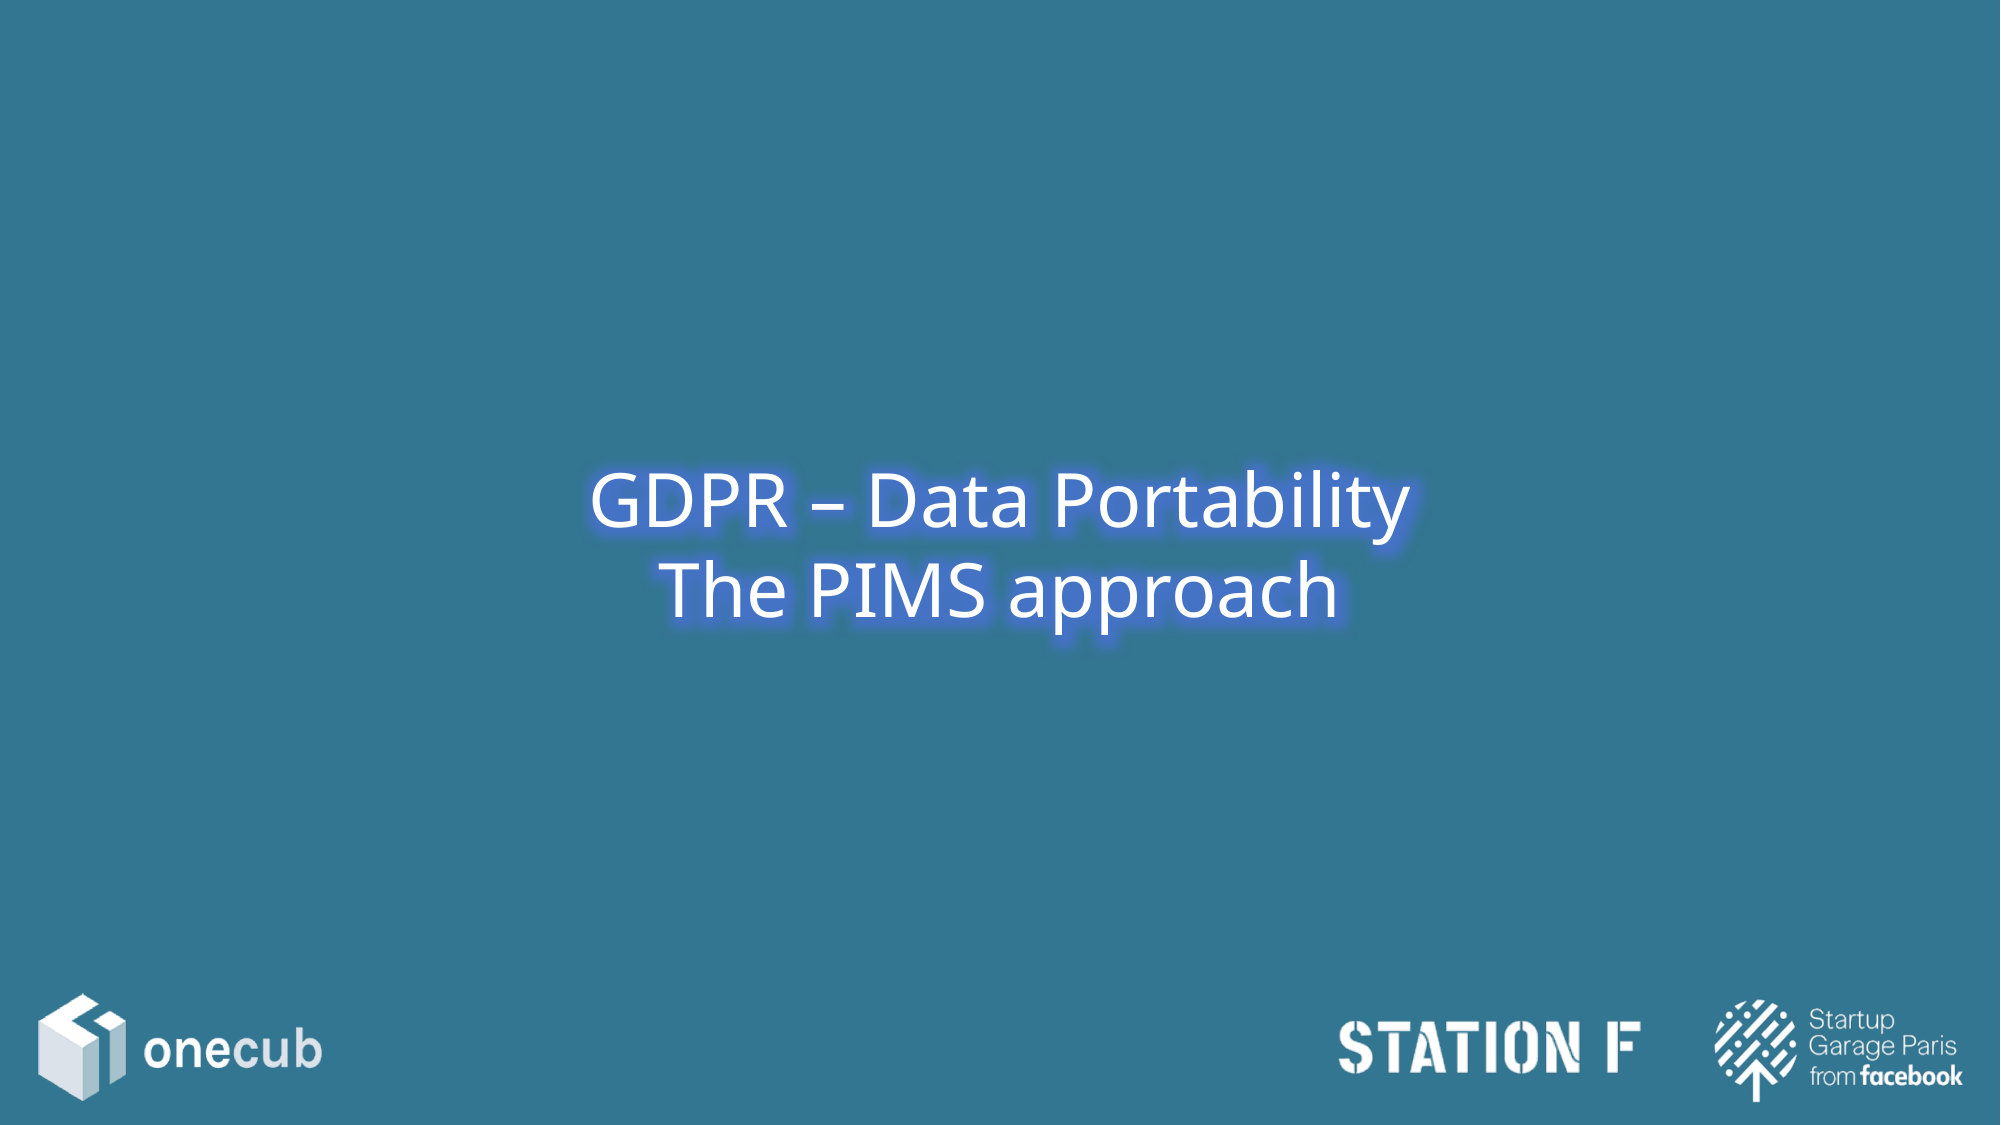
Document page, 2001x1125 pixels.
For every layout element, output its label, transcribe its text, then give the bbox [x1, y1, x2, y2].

text_box GDPR – Data Portability The PIMS approach [0, 445, 2000, 640]
picture [38, 993, 322, 1101]
picture [1705, 979, 1973, 1115]
picture [1338, 1018, 1642, 1076]
